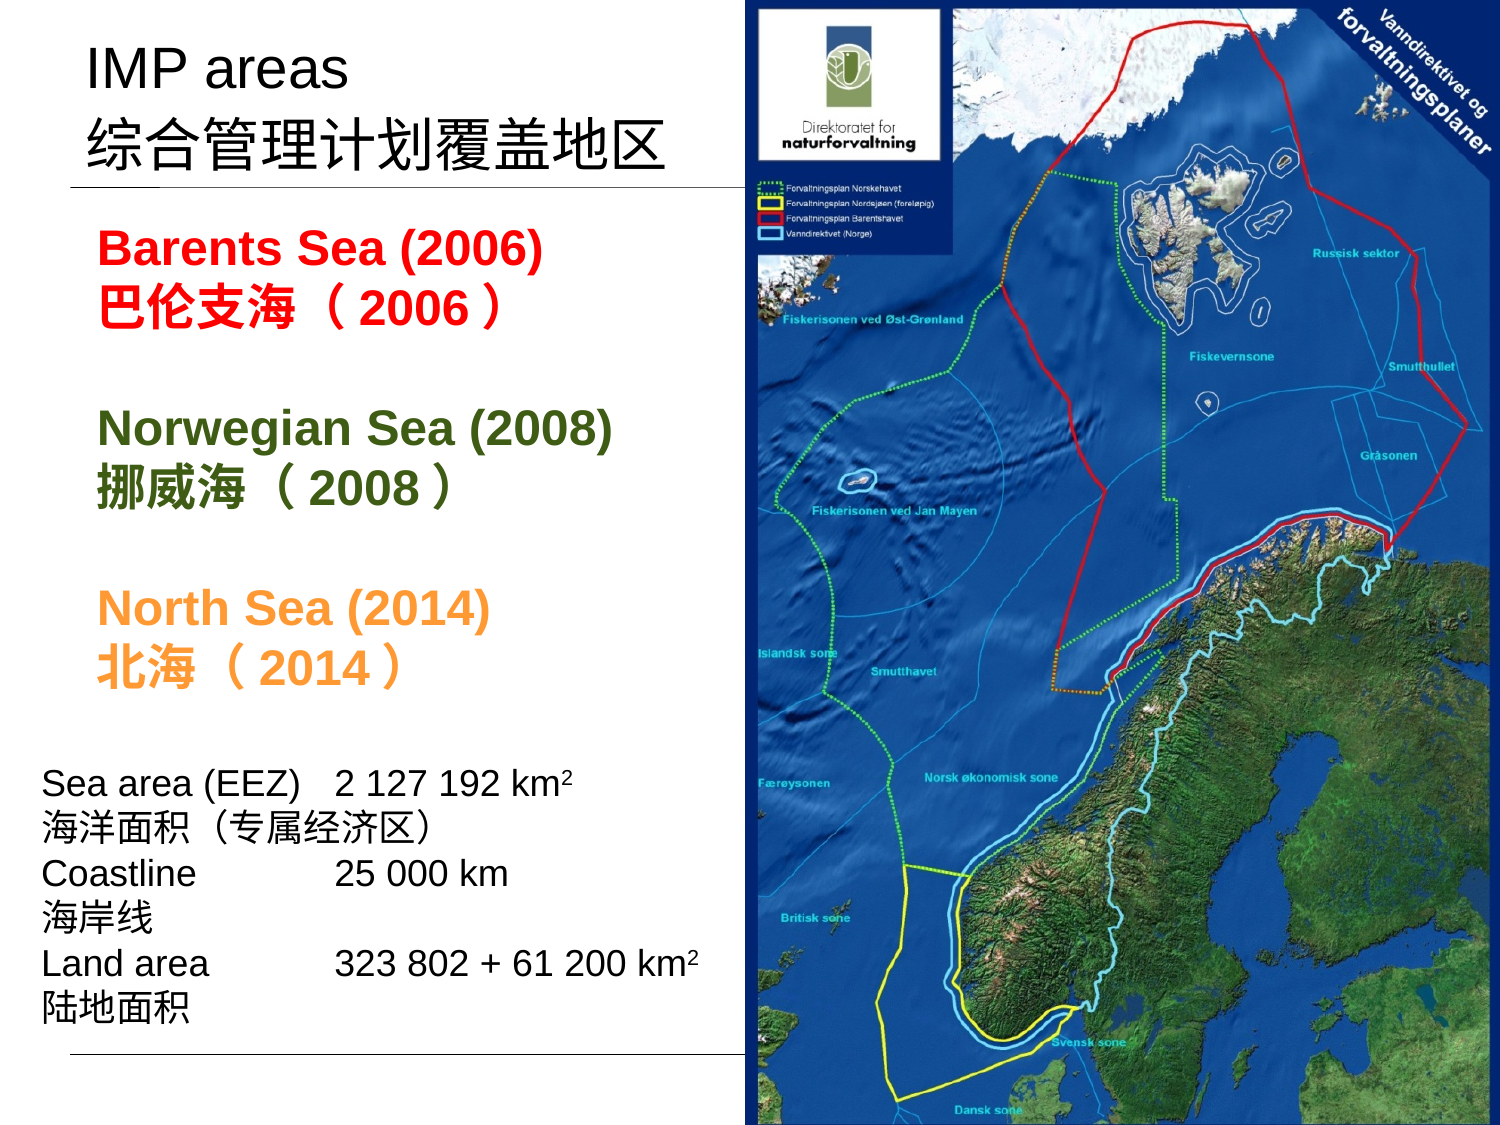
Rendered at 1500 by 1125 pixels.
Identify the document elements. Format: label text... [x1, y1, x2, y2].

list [745, 0, 1500, 1125]
text_box Sea area (EEZ) 2 127 192 km2 海洋面积（专属经济区） Coastline 25 000 km 海岸线 Land area 323 802 + 61 200 km2 陆地面积 [41, 751, 740, 1037]
title IMP areas 综合管理计划覆盖地区 [70, 44, 740, 188]
text_box Barents Sea (2006) 巴伦支海（2006） Norwegian Sea (2008) 挪威海（2008） North Sea (2014) 北海（2014） [82, 207, 703, 703]
